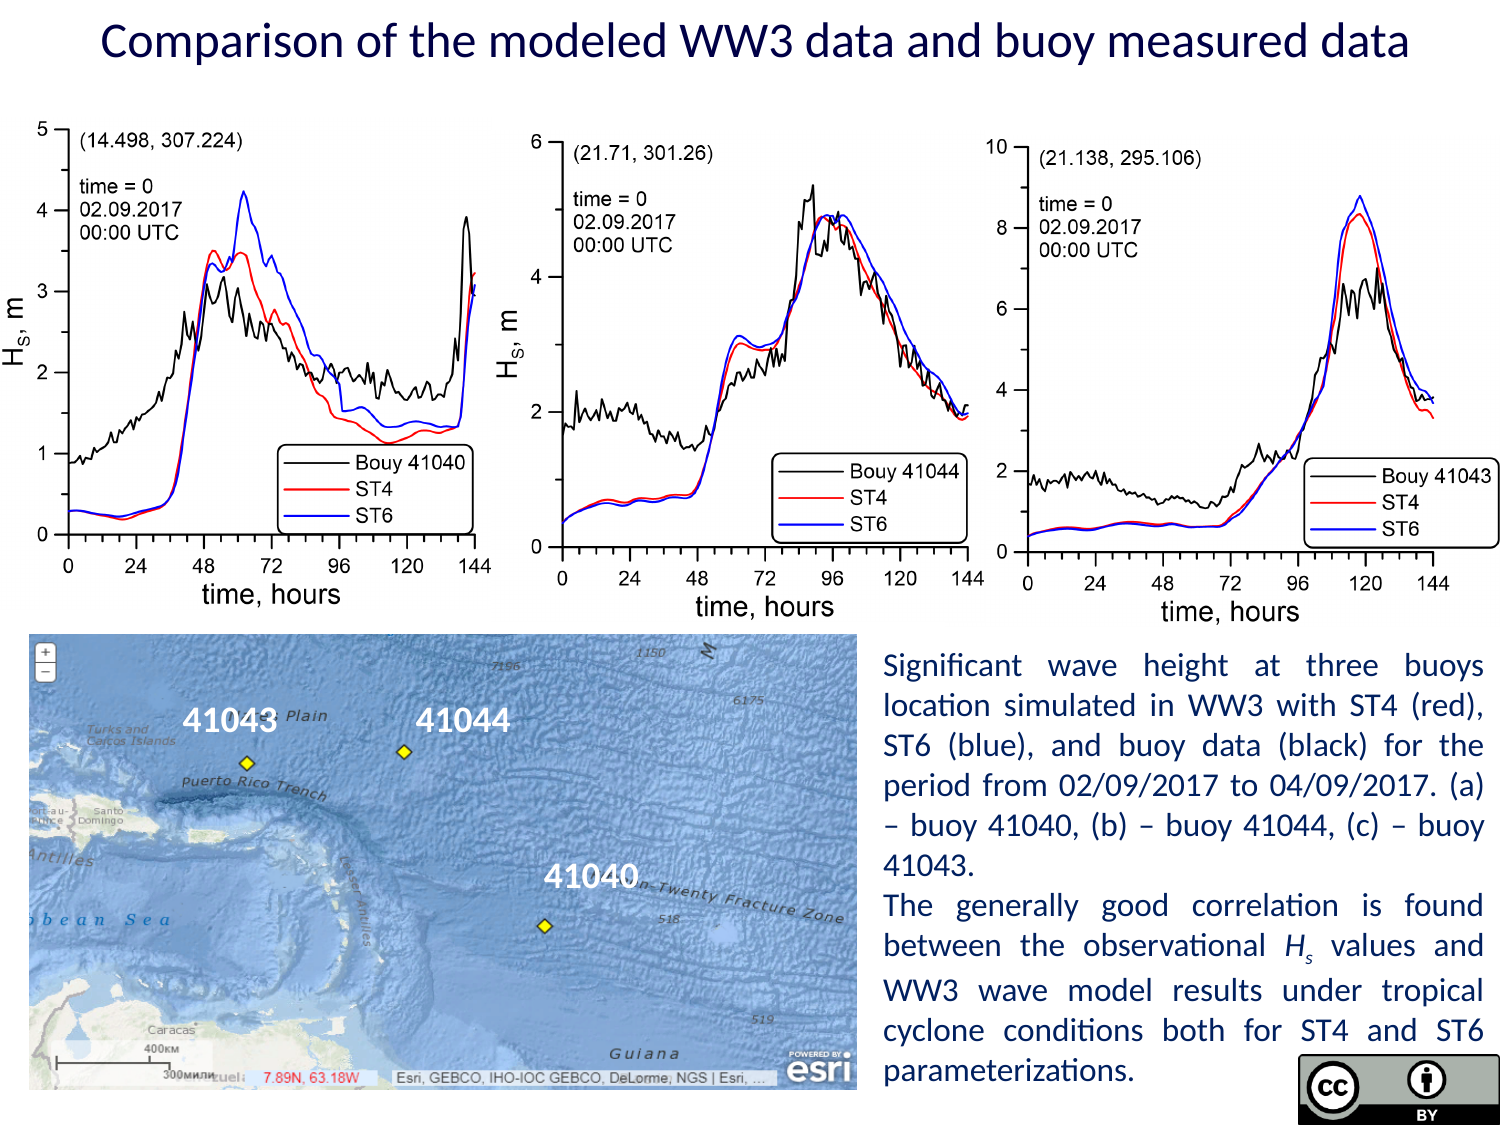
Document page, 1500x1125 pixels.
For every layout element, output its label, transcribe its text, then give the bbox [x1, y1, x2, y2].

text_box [29, 634, 857, 1090]
text_box Comparison of the modeled WW3 data and buoy measured data [0, 0, 1500, 76]
text_box Significant wave height at three buoys location simulated in WW3 with ST4 (red), ST6 (blue), and buoy data (black) for the period from 02/09/2017 to 04/09/2017. (a) – buoy 41040, (b) – buoy 41044, (c) – buoy 41043. The generally good correlation is found between the observational Hs values and WW3 wave model results under tropical cyclone conditions both for ST4 and ST6 parameterizations. [868, 636, 1500, 1096]
picture [0, 117, 1500, 627]
picture [1298, 1054, 1500, 1125]
